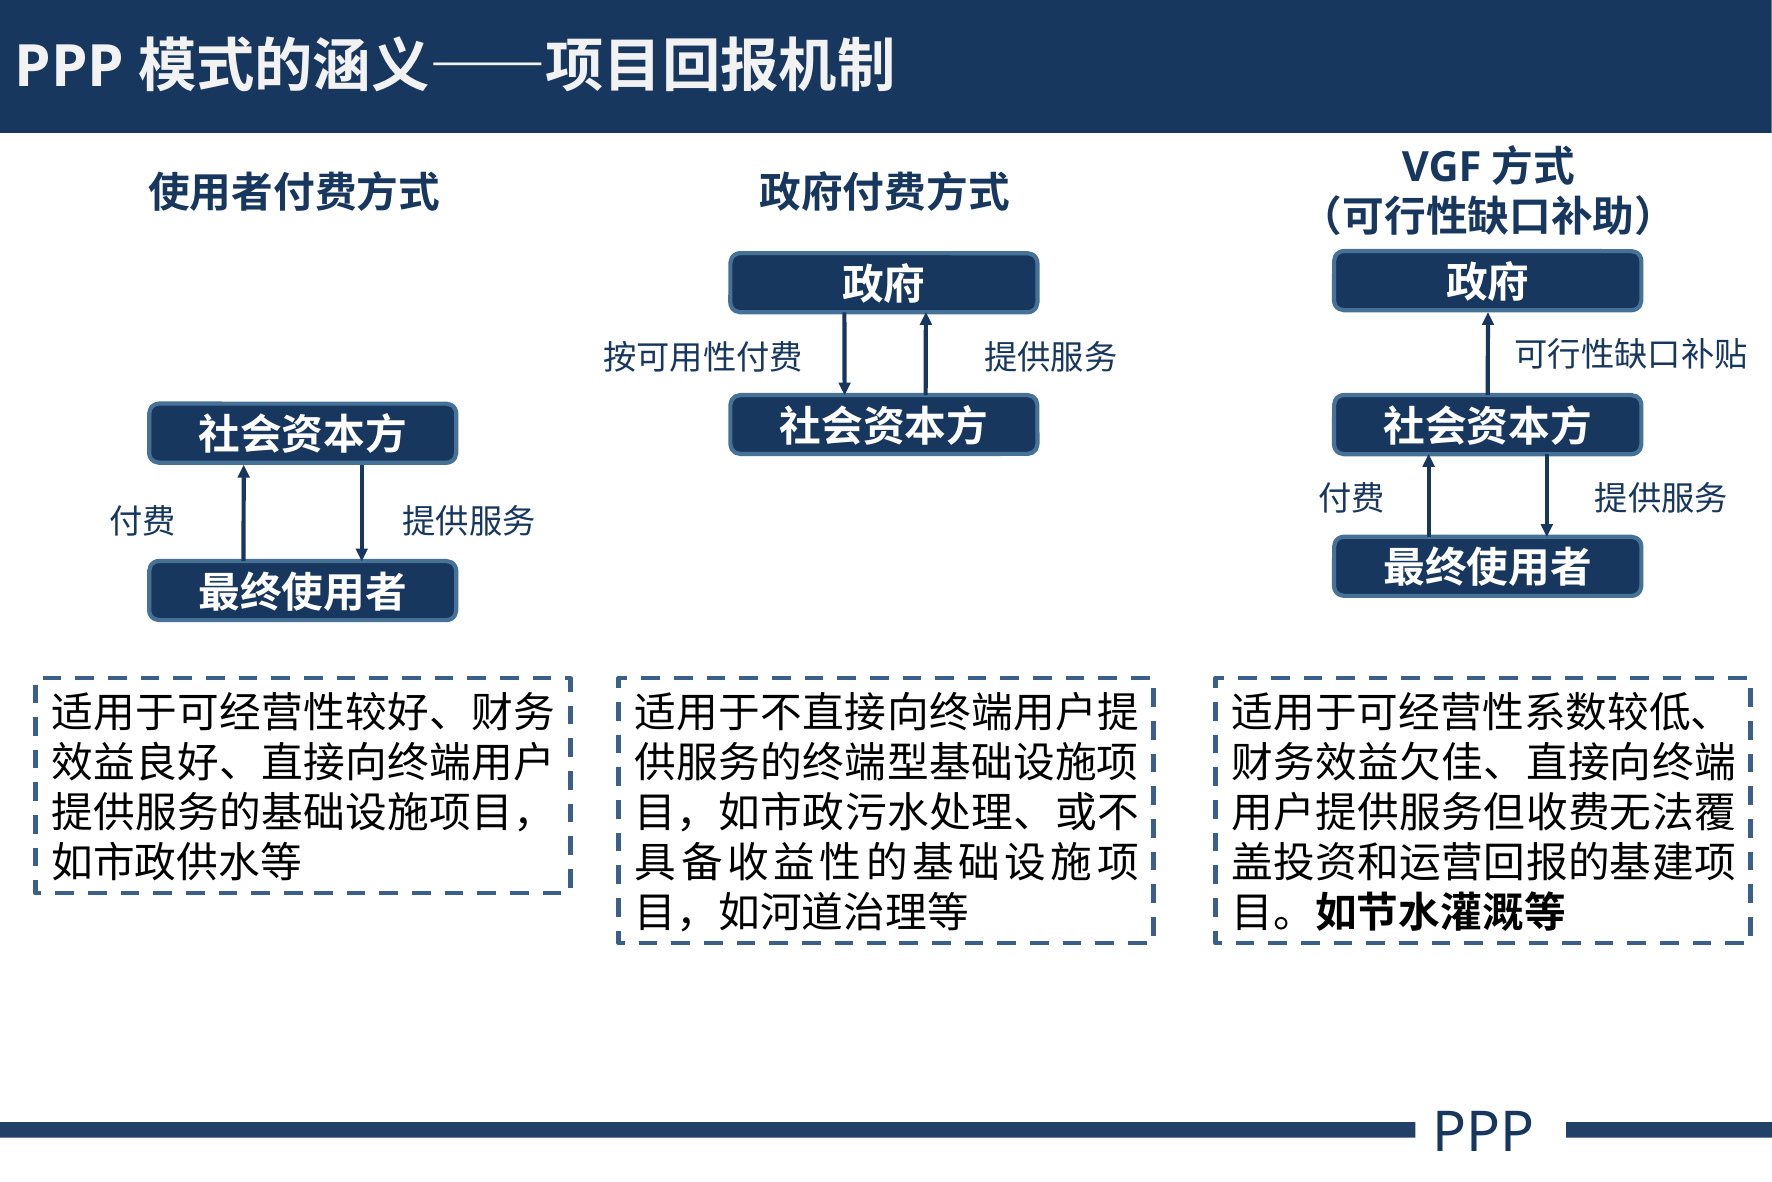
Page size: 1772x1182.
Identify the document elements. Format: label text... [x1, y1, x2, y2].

text_box 社会资本方 [1334, 395, 1642, 455]
text_box VGF方式 （可行性缺口补助） [1275, 132, 1700, 248]
text_box 适用于可经营性较好、财务效益良好、直接向终端用户提供服务的基础设施项目，如市政供水等 [35, 678, 571, 893]
text_box 付费 [1275, 469, 1424, 525]
text_box 提供服务 [948, 329, 1152, 384]
text_box 政府 [1334, 251, 1642, 311]
text_box 提供服务 [1570, 469, 1751, 525]
text_box 按可用性付费 [580, 329, 825, 384]
text_box 政府付费方式 [721, 158, 1047, 224]
text_box 提供服务 [379, 492, 558, 548]
text_box PPP模式的涵义——项目回报机制 [0, 0, 1772, 133]
text_box 适用于不直接向终端用户提供服务的终端型基础设施项目，如市政污水处理、或不具备收益性的基础设施项目，如河道治理等 [618, 678, 1154, 943]
text_box 付费 [93, 492, 208, 548]
text_box 使用者付费方式 [131, 158, 474, 224]
text_box 可行性缺口补贴 [1492, 325, 1772, 381]
text_box 适用于可经营性系数较低、 财务效益欠佳、直接向终端用户提供服务但收费无法覆盖投资和运营回报的基建项目。如节水灌溉等 [1215, 678, 1751, 943]
text_box 最终使用者 [149, 560, 457, 621]
text_box 社会资本方 [730, 395, 1038, 454]
text_box 社会资本方 [149, 403, 457, 463]
text_box 政府 [730, 253, 1038, 313]
text_box 最终使用者 [1334, 536, 1642, 596]
text_box 可行性缺口补贴 [1477, 325, 1482, 381]
slide_number [3, 1132, 133, 1182]
